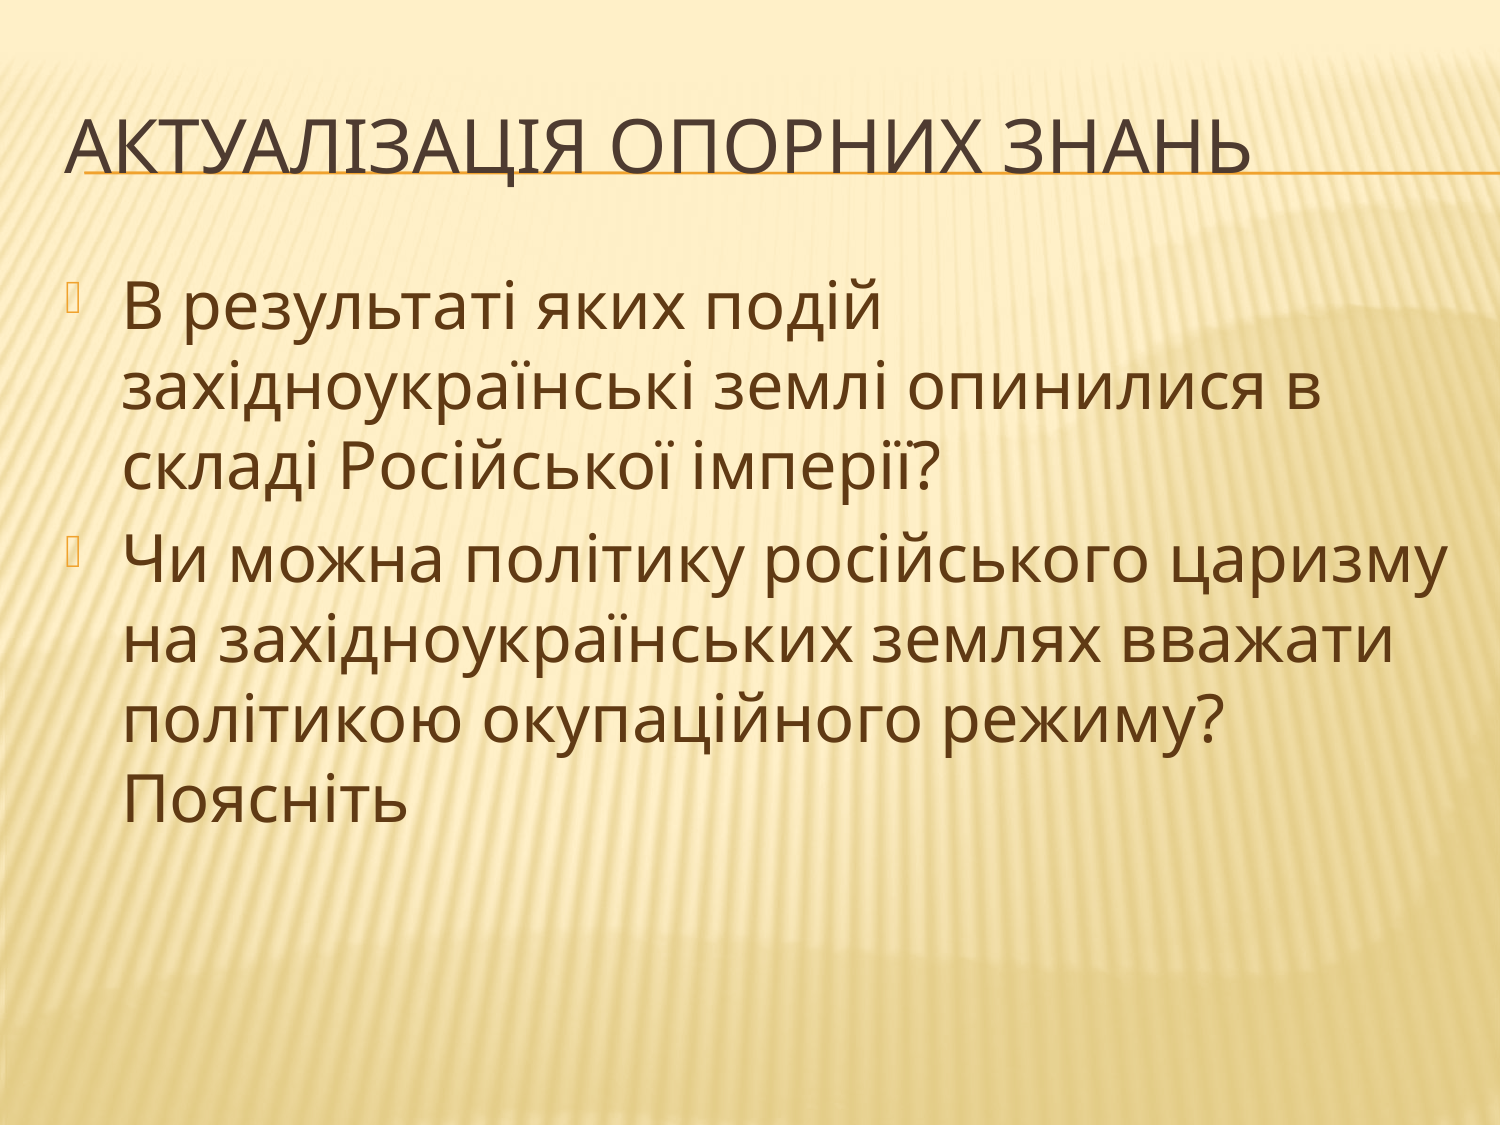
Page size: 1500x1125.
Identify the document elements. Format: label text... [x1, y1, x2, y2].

list В результаті яких подій західноукраїнські землі опинилися в складі Російської імперії? Чи можна політику російського царизму на західноукраїнських землях вважати політикою окупаційного режиму? Поясніть [49, 254, 1476, 998]
title Актуалізація опорних знань [50, 75, 1475, 213]
